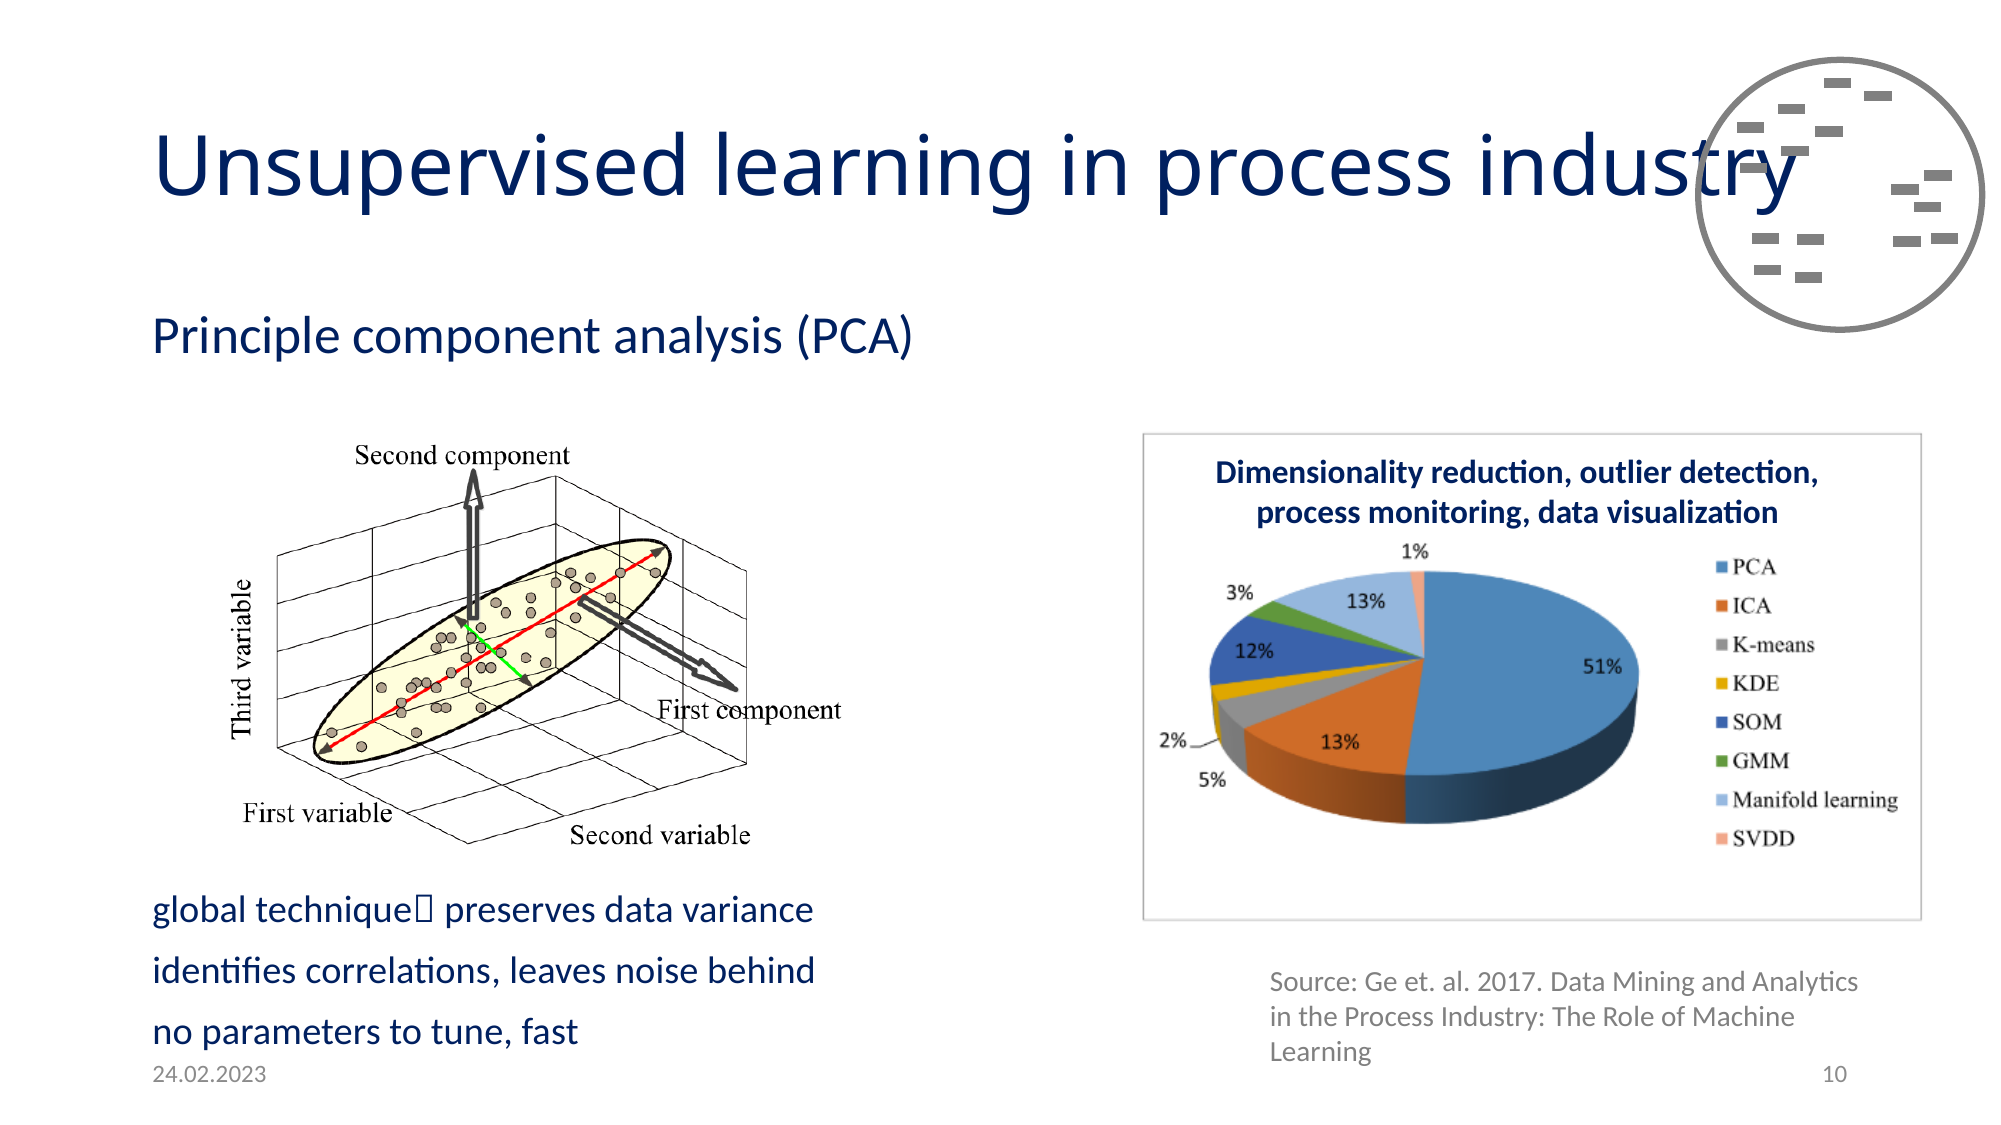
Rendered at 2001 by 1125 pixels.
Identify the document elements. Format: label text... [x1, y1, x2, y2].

picture [137, 415, 887, 857]
slide_number 10 [1412, 1075, 1863, 1103]
text_box Principle component analysis (PCA) global technique preserves data variance identifies correlations, leaves noise behind no parameters to tune, fast [137, 299, 1863, 1066]
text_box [1698, 59, 1983, 330]
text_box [1120, 415, 1945, 940]
text_box Source: Ge et. al. 2017. Data Mining and Analytics in the Process Industry: The Role of Machine Learning [1255, 955, 1900, 1075]
title Unsupervised learning in process industry [137, 59, 1698, 278]
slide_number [137, 1066, 588, 1103]
